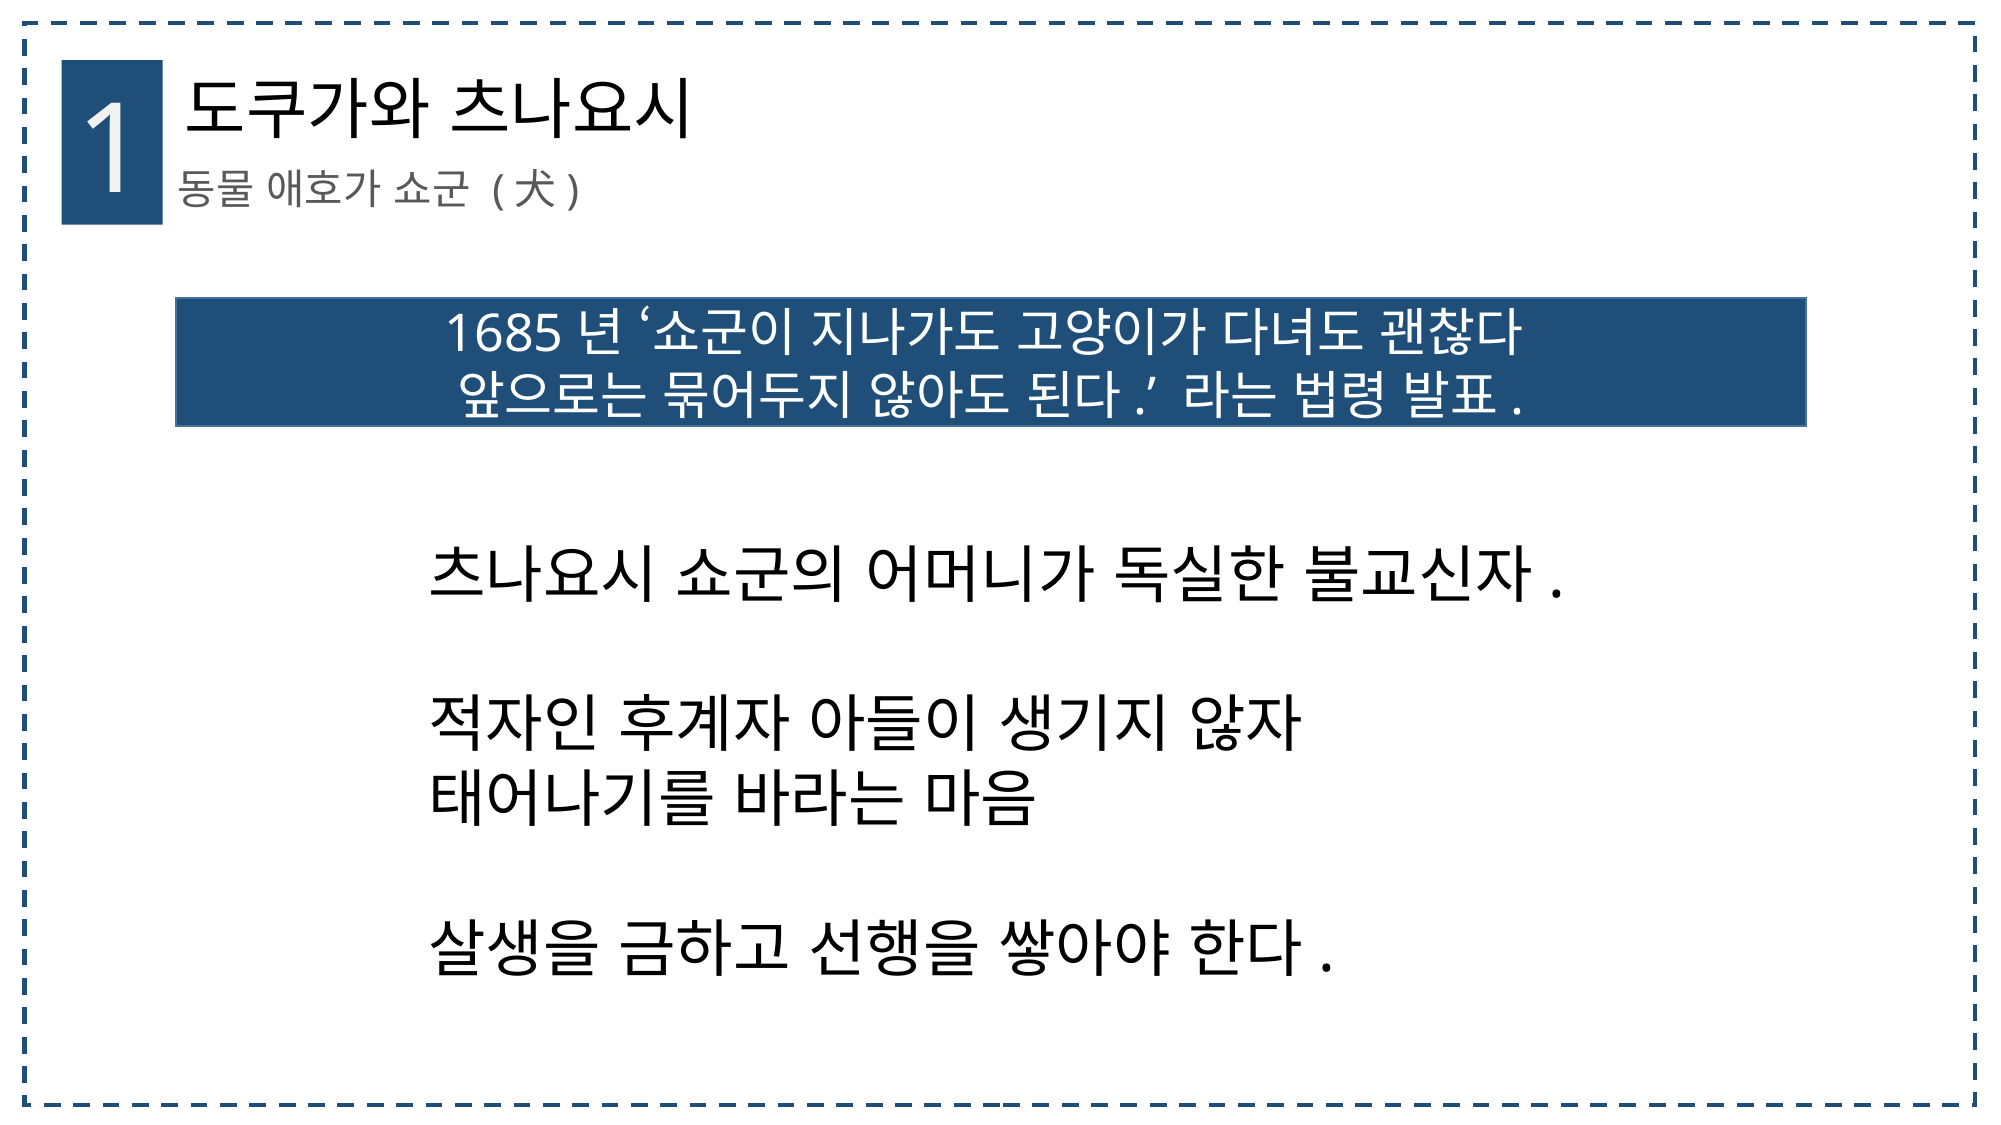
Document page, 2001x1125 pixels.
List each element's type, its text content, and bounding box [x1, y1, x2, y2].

text_box 츠나요시 쇼군의 어머니가 독실한 불교신자. 적자인 후계자 아들이 생기지 않자 태어나기를 바라는 마음 살생을 금하고 선행을 쌓아야 한다. [413, 527, 1753, 1117]
text_box 1685년 ‘쇼군이 지나가도 고양이가 다녀도 괜찮다 앞으로는 묶어두지 않아도 된다.’ 라는 법령 발표. [175, 297, 1807, 427]
text_box [23, 22, 1976, 1106]
